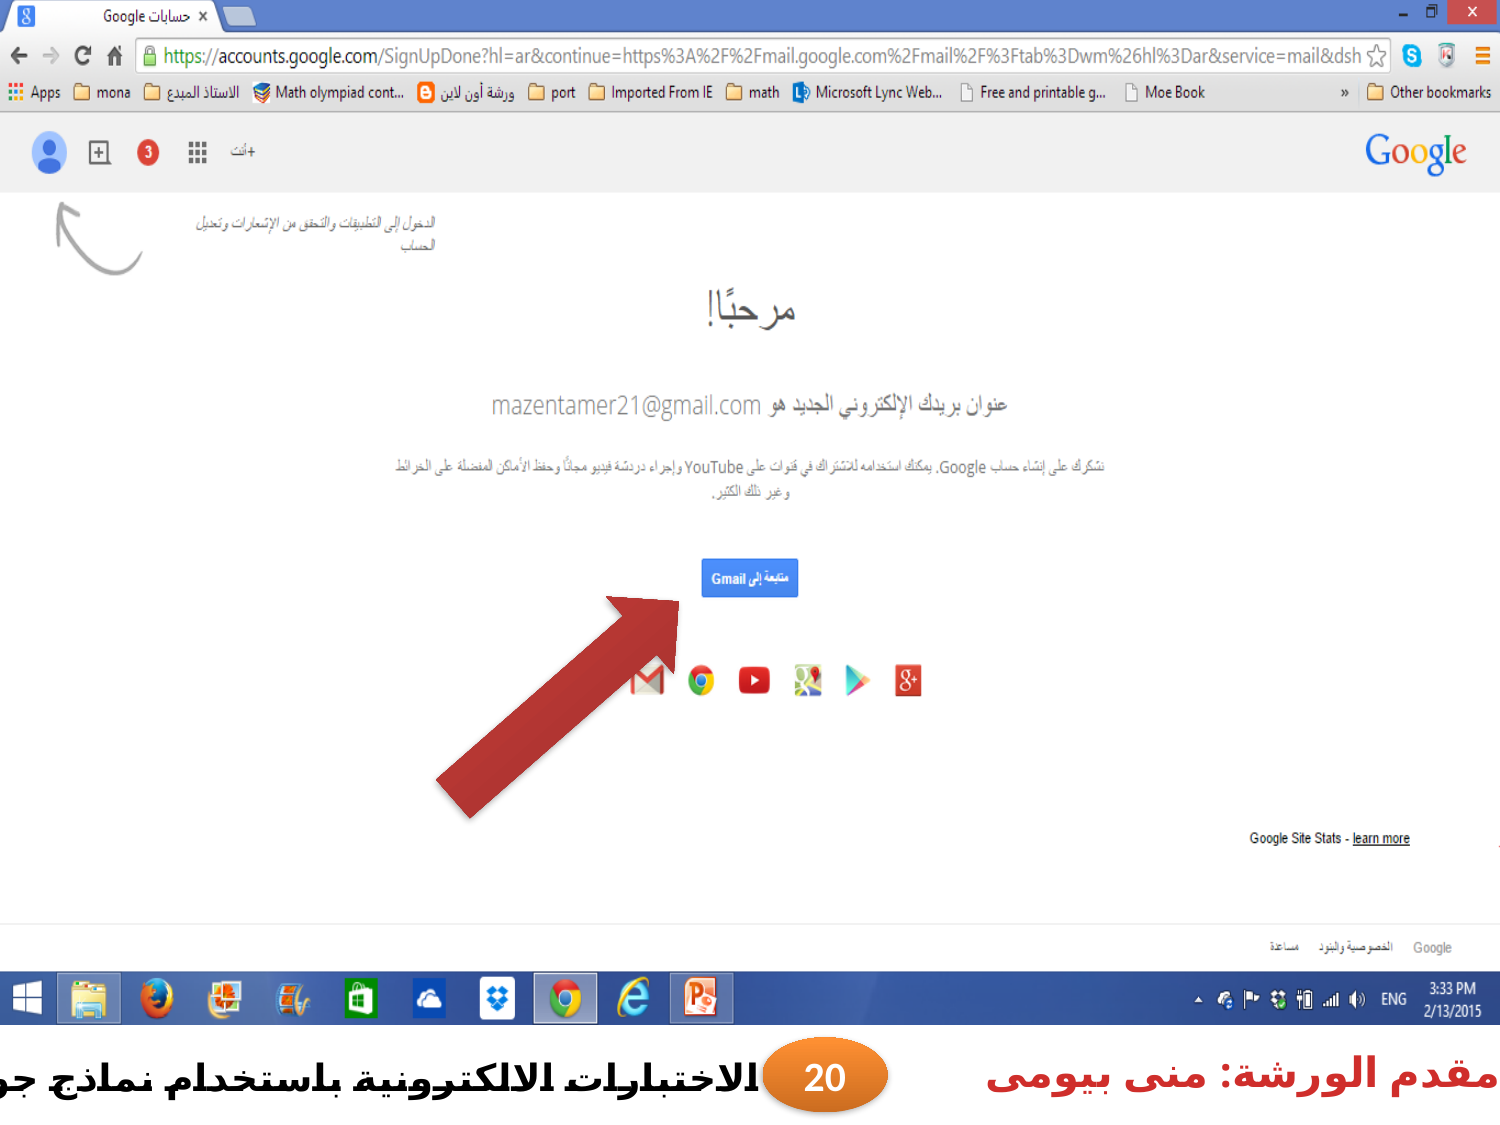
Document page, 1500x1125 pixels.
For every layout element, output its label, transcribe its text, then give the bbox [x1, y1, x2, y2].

text_box 20 [762, 1037, 888, 1113]
picture [0, 0, 1500, 1026]
